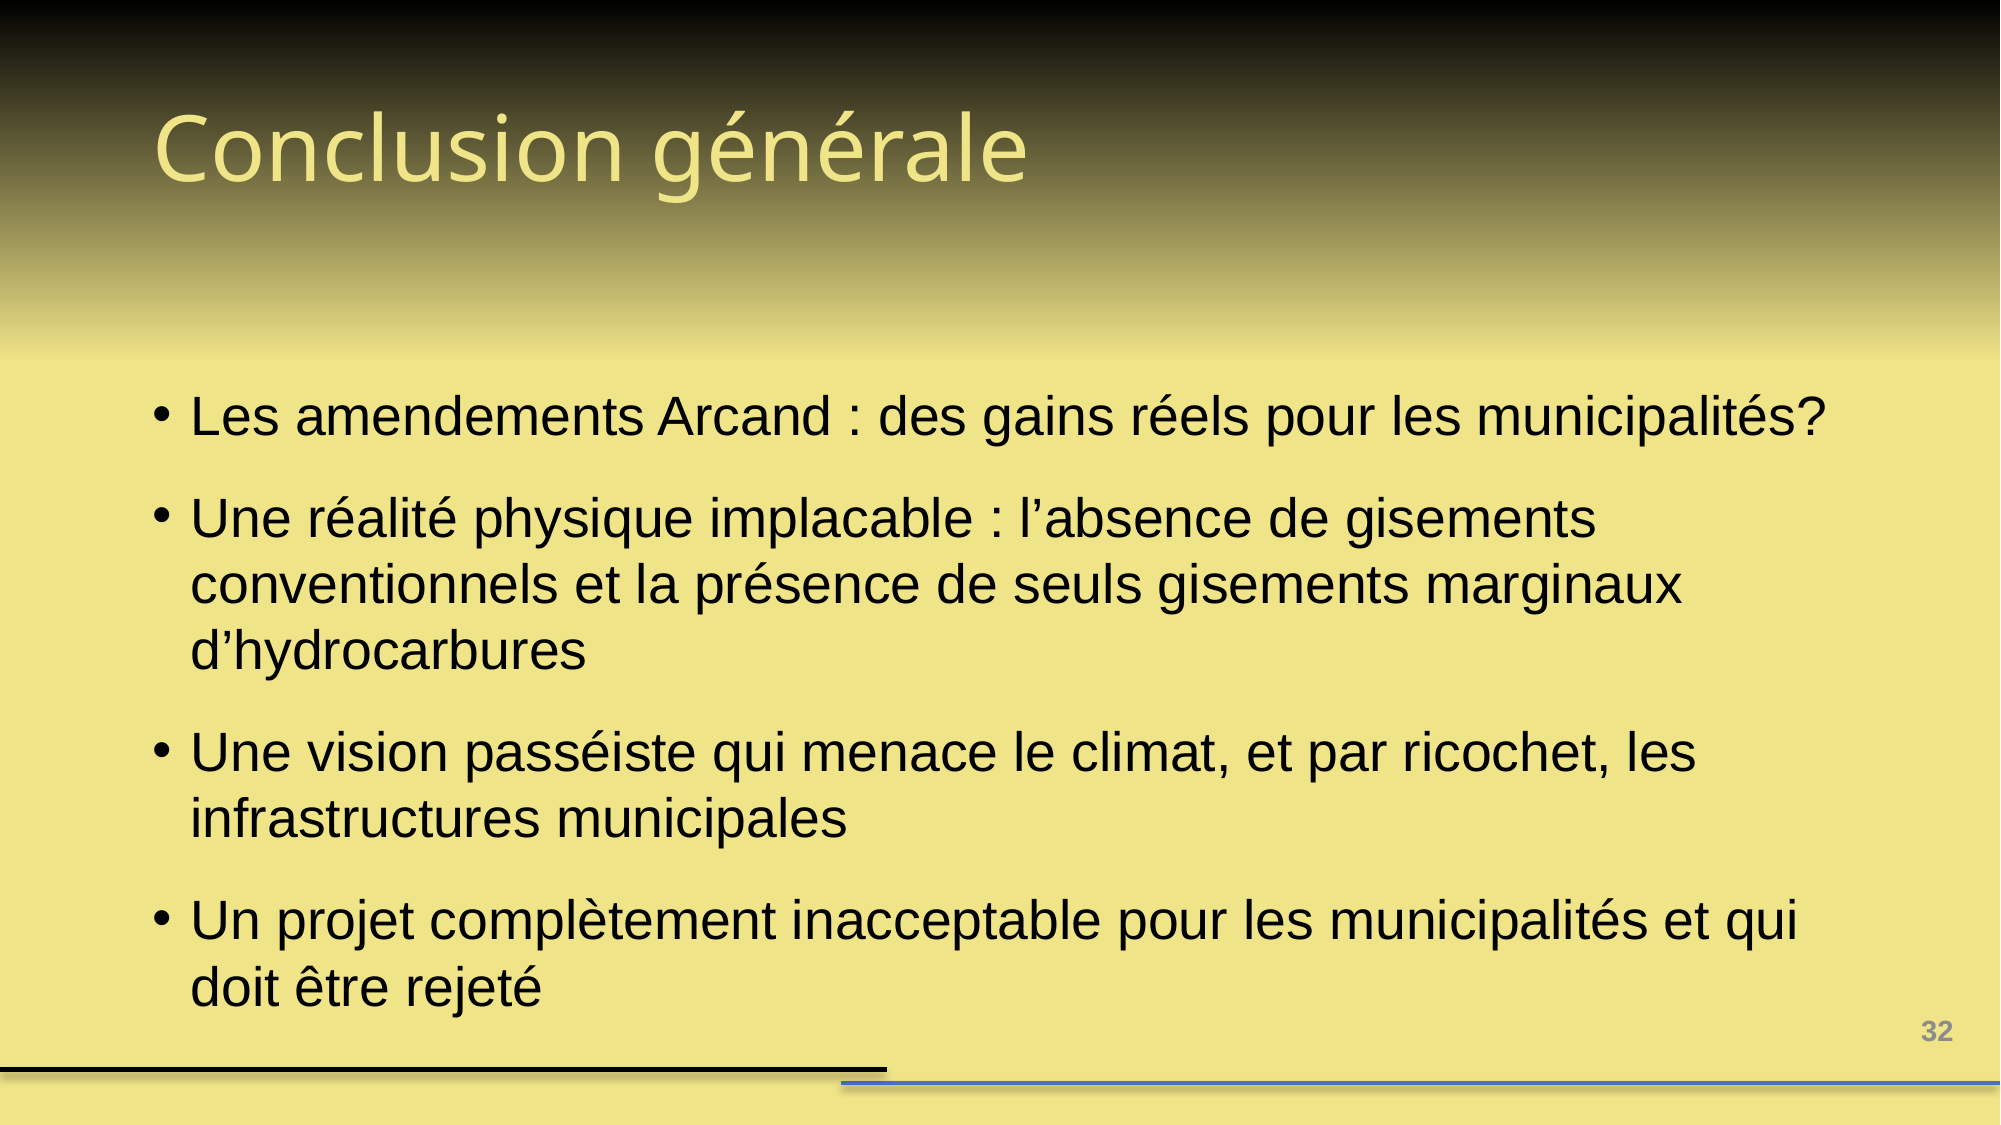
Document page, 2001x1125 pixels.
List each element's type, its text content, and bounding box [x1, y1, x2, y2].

title Conclusion générale [137, 43, 1863, 261]
list Les amendements Arcand : des gains réels pour les municipalités? Une réalité physique implacable : l’absence de gisements conventionnels et la présence de seuls gisements marginaux d’hydrocarbures Une vision passéiste qui menace le climat, et par ricochet, les infrastructures municipales Un projet complètement inacceptable pour les municipalités et qui doit être rejeté [137, 372, 1863, 1037]
slide_number 32 [1518, 999, 1969, 1060]
